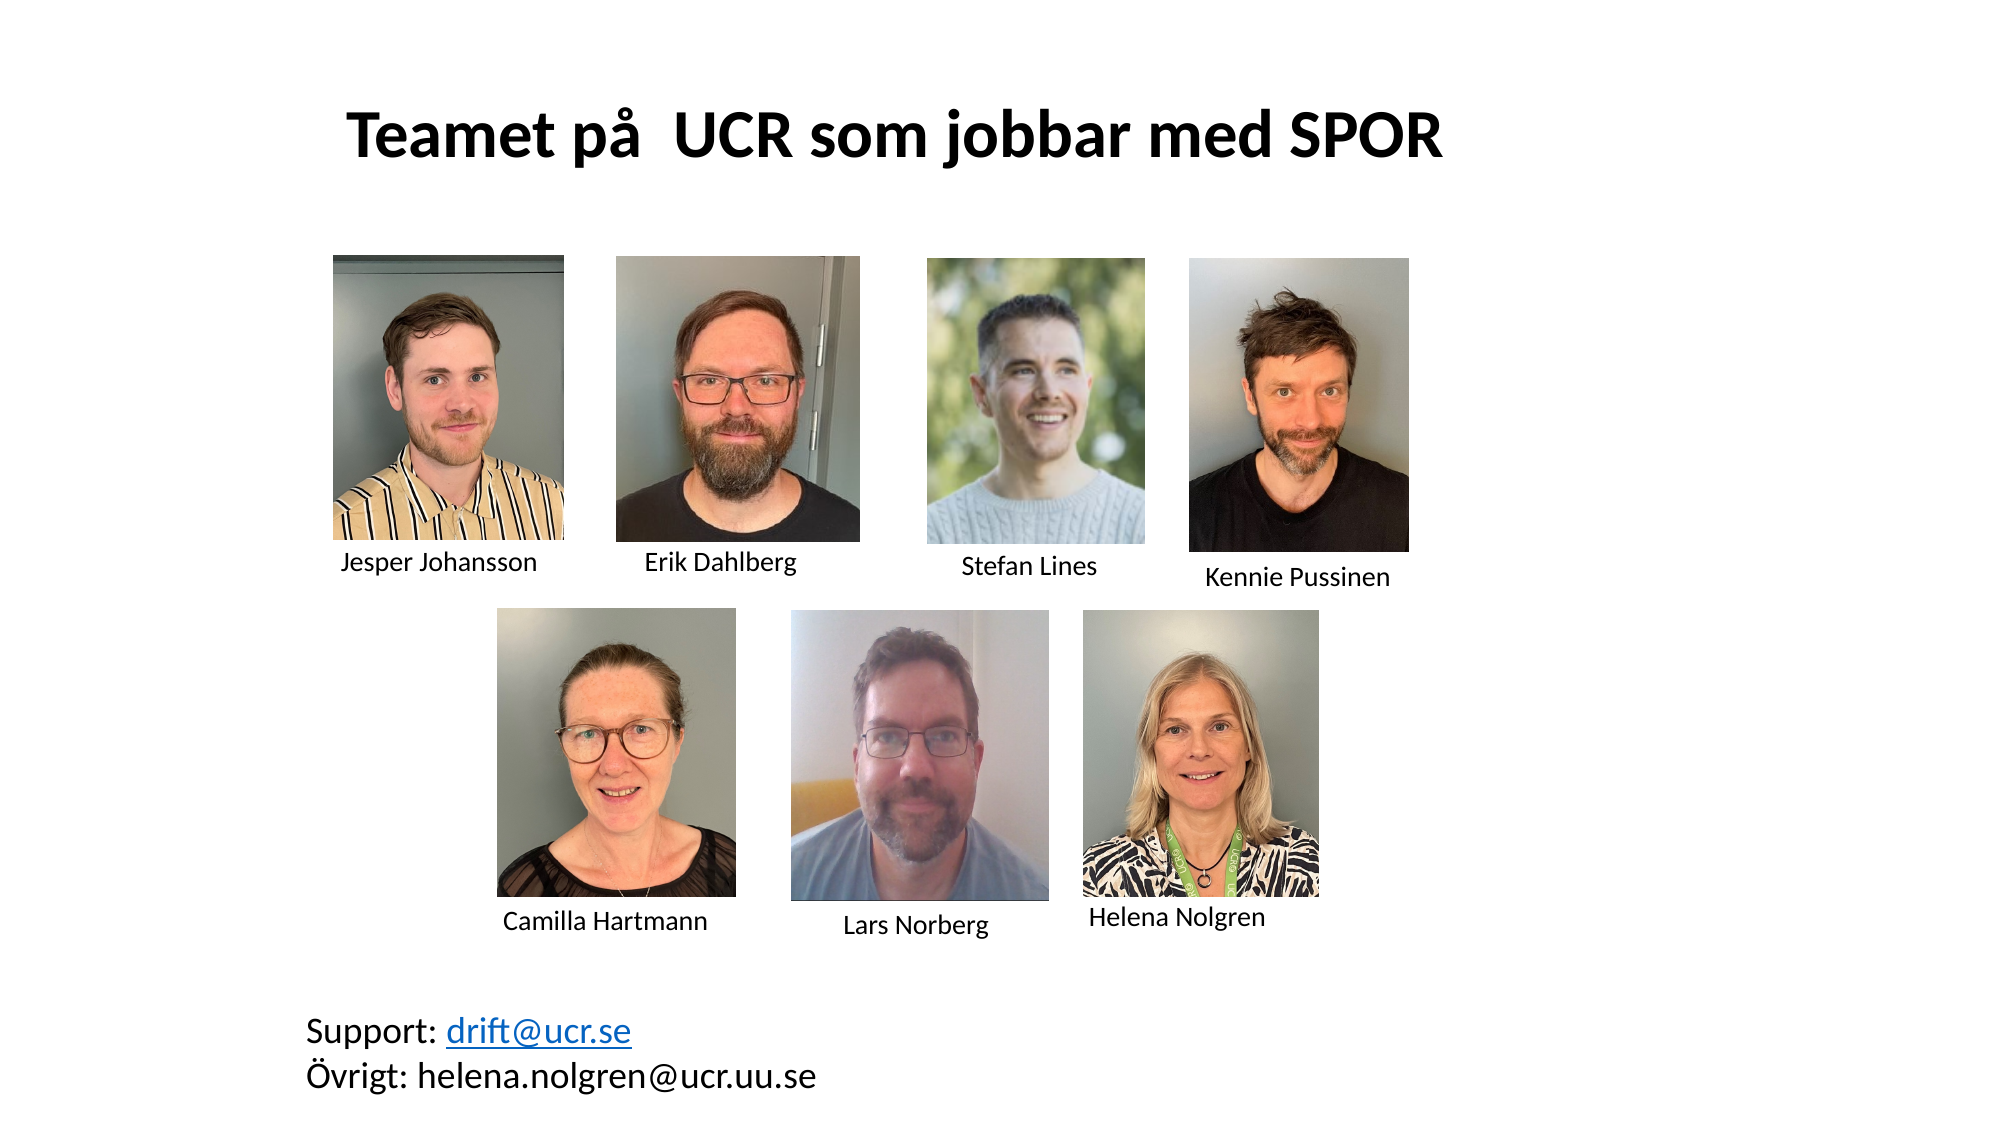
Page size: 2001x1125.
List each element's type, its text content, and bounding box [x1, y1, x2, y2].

text_box Erik Dahlberg [629, 542, 813, 585]
picture [927, 258, 1145, 544]
text_box Teamet på UCR som jobbar med SPOR [346, 30, 1659, 171]
text_box Support: drift@ucr.se Övrigt: helena.nolgren@ucr.uu.se [291, 998, 1146, 1104]
text_box Camilla Hartmann [488, 894, 724, 943]
picture [333, 255, 564, 540]
text_box Kennie Pussinen [1190, 552, 1406, 600]
text_box Helena Nolgren [1074, 891, 1282, 940]
text_box Jesper Johansson [325, 535, 553, 585]
picture [1189, 258, 1409, 552]
picture [497, 608, 736, 898]
text_box Lars Norberg [828, 901, 1005, 948]
text_box Stefan Lines [946, 544, 1113, 588]
picture [791, 610, 1049, 901]
picture [616, 256, 860, 542]
picture [1083, 610, 1319, 898]
